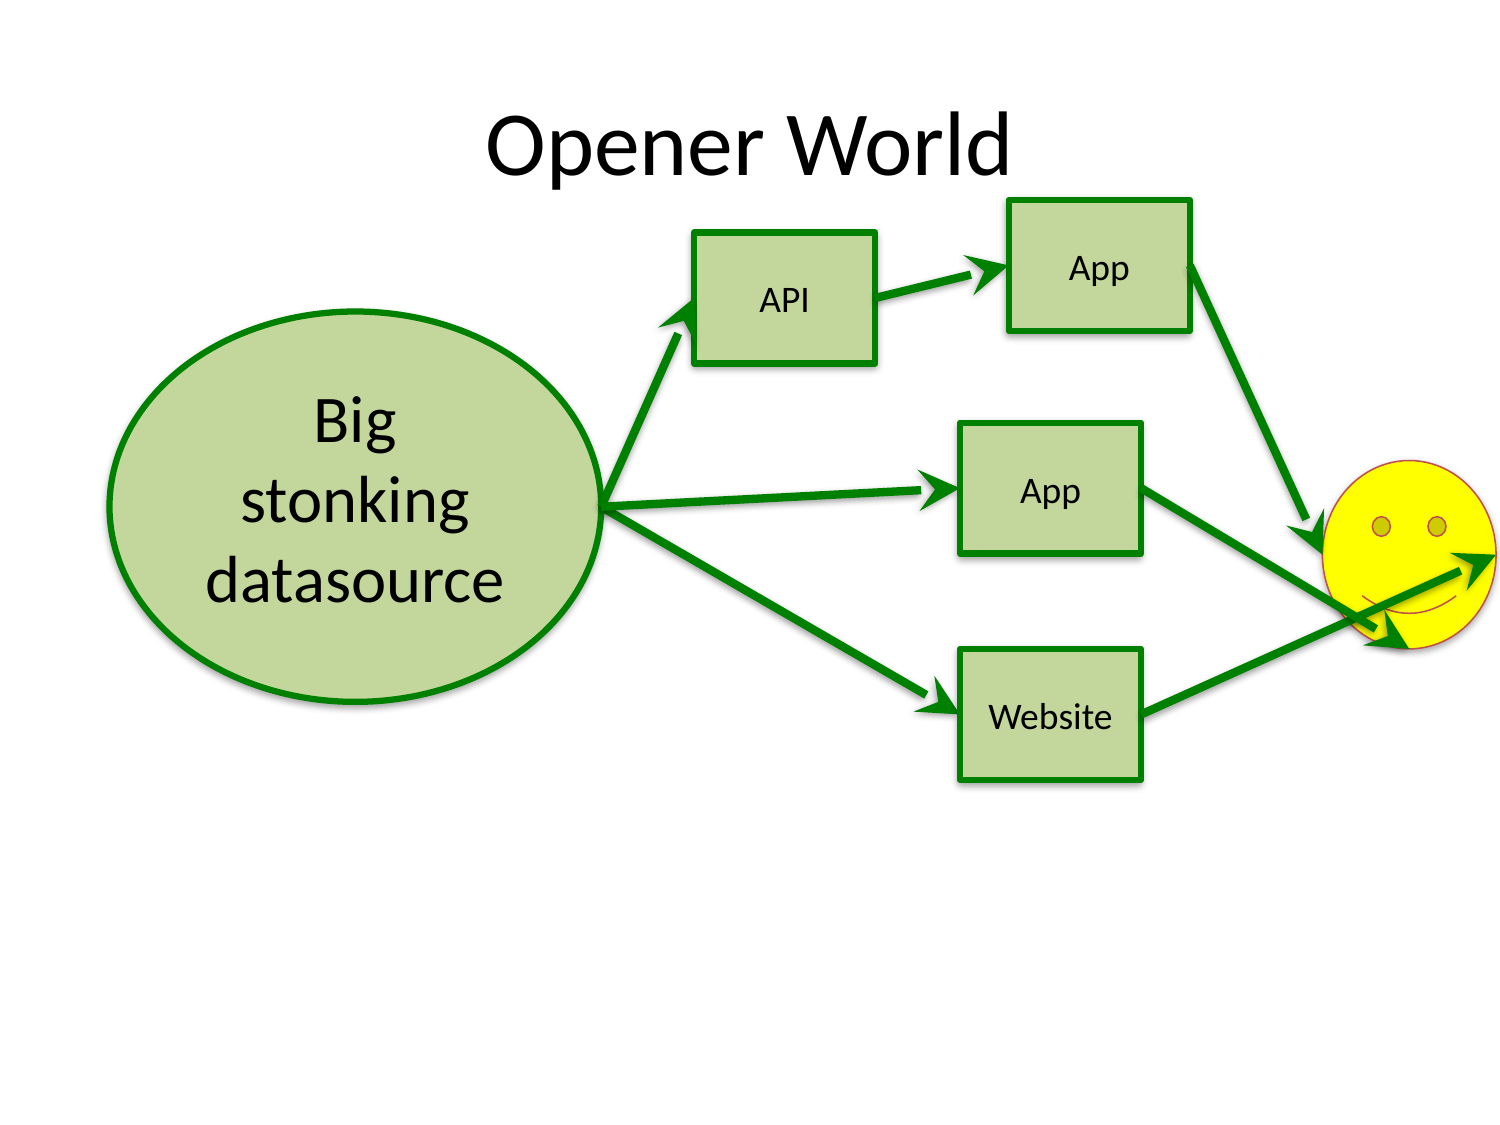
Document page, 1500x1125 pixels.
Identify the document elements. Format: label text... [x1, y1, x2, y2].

title Opener World [75, 45, 1425, 233]
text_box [1140, 487, 1323, 555]
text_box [600, 514, 961, 715]
text_box Big stonking datasource [109, 311, 595, 702]
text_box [1189, 265, 1349, 489]
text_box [600, 487, 961, 508]
text_box [1391, 555, 1497, 650]
text_box App [959, 422, 1142, 554]
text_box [1140, 621, 1349, 715]
text_box API [693, 232, 876, 364]
text_box Website [959, 648, 1142, 781]
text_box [874, 265, 1009, 299]
text_box [1321, 459, 1497, 609]
text_box App [1008, 199, 1191, 332]
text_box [600, 297, 695, 487]
